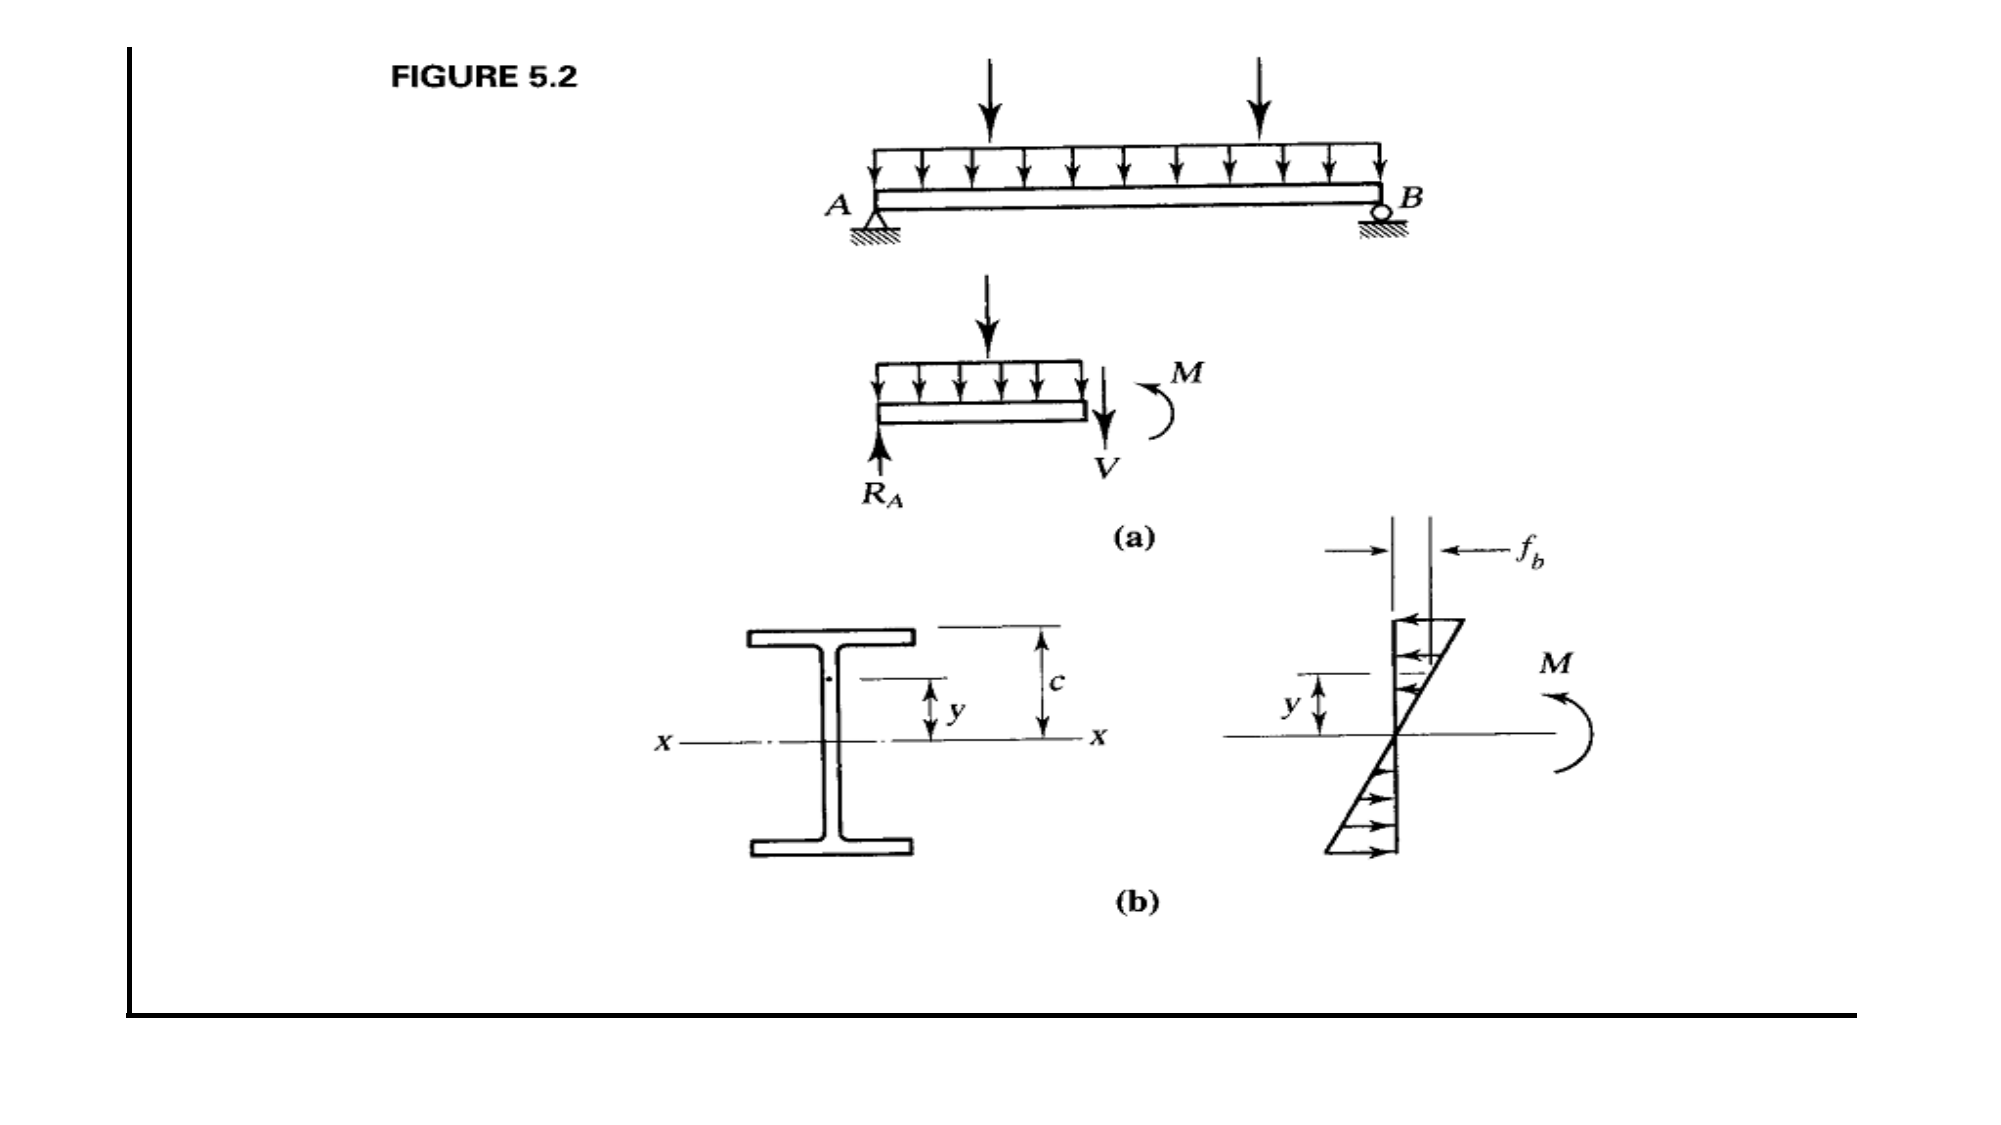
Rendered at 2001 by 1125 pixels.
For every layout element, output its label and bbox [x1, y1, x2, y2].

picture [342, 21, 1681, 968]
